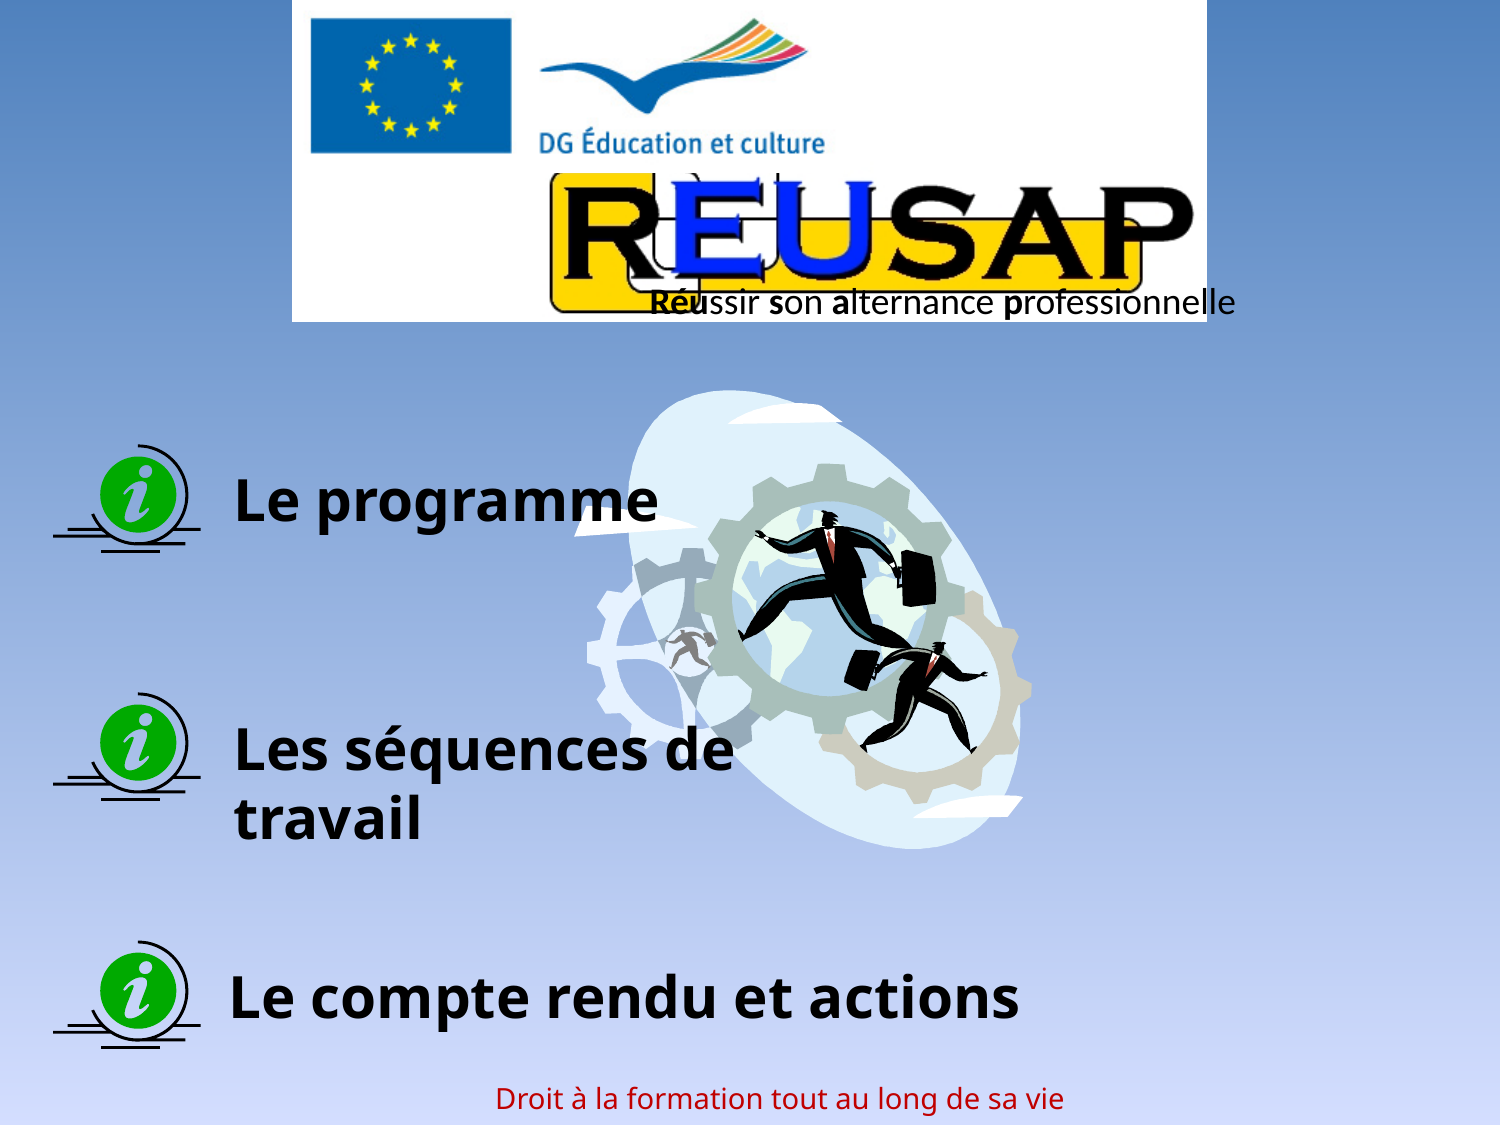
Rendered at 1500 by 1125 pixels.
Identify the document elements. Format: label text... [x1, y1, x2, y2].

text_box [292, 0, 1254, 331]
text_box Les séquences de travail [218, 704, 569, 859]
text_box Le compte rendu et actions [213, 952, 1036, 1038]
picture [52, 940, 201, 1050]
picture [52, 692, 201, 802]
picture [573, 383, 1039, 856]
picture [52, 444, 201, 554]
text_box Droit à la formation tout au long de sa vie [421, 1064, 1172, 1125]
text_box Le programme [218, 456, 568, 541]
